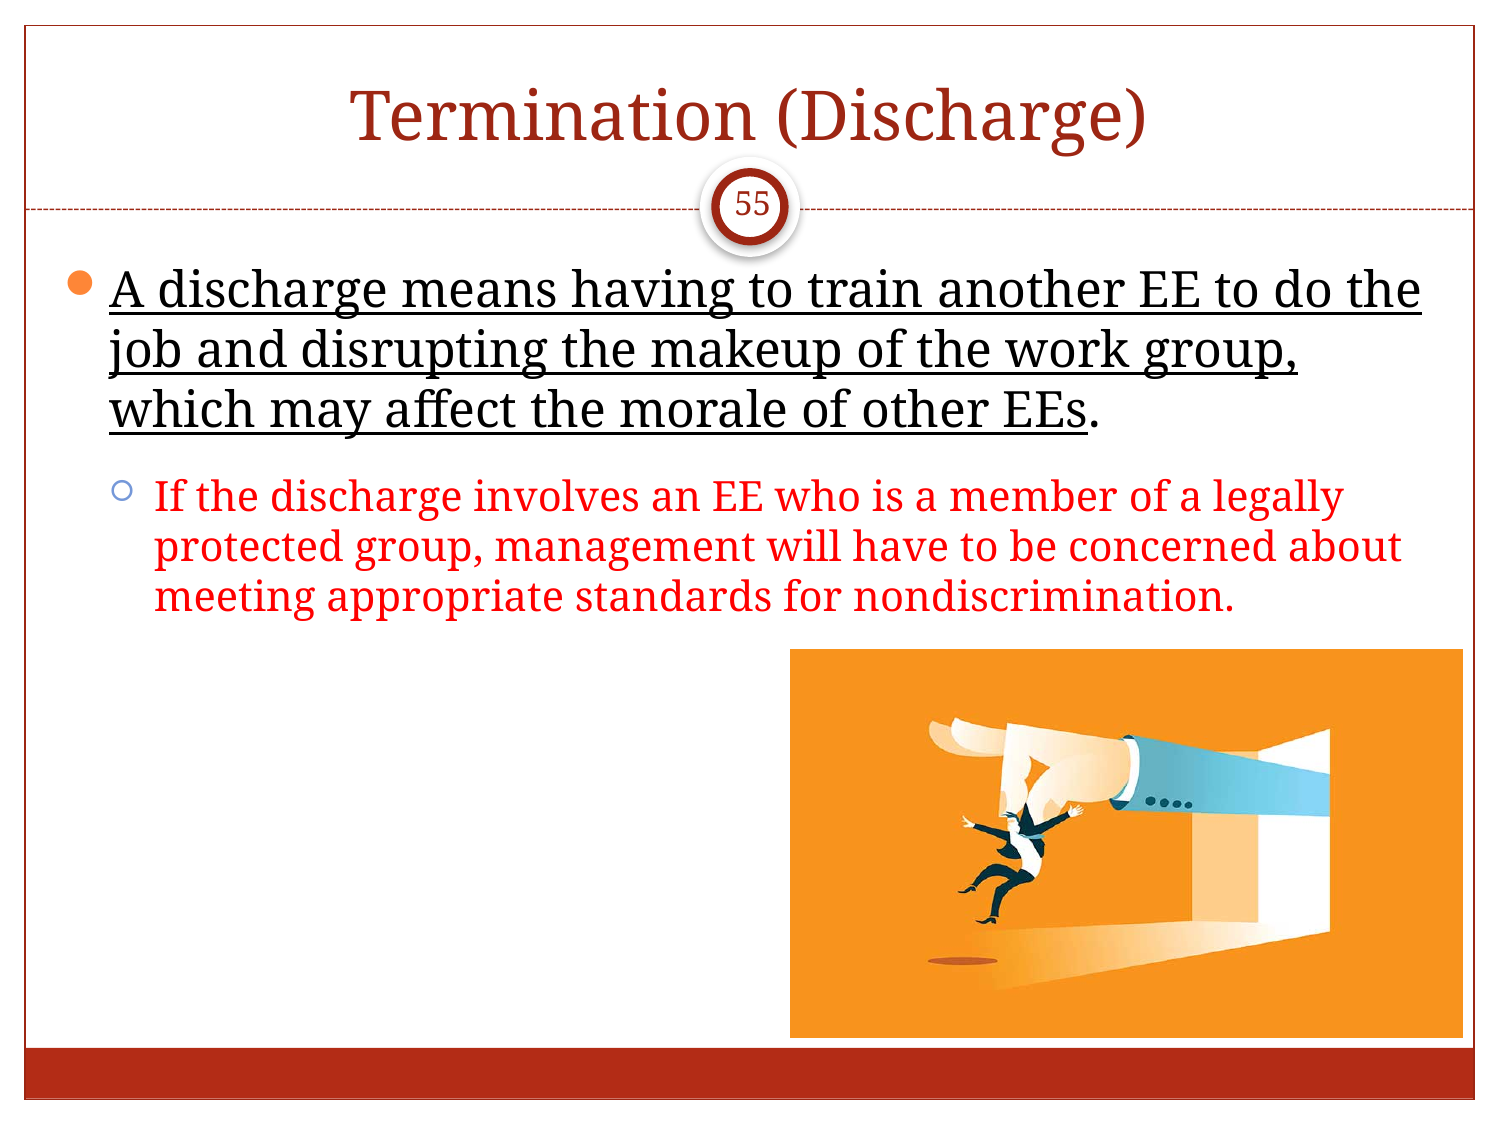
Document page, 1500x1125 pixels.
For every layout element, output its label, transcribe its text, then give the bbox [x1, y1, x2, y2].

title Termination (Discharge) [49, 37, 1450, 162]
picture [790, 649, 1463, 1038]
slide_number 55 [715, 168, 791, 241]
list A discharge means having to train another EE to do the job and disrupting the makeup of the work group, which may affect the morale of other EEs. If the discharge involves an EE who is a member of a legally protected group, management will have to be concerned about meeting appropriate standards for nondiscrimination. [49, 250, 1445, 1001]
